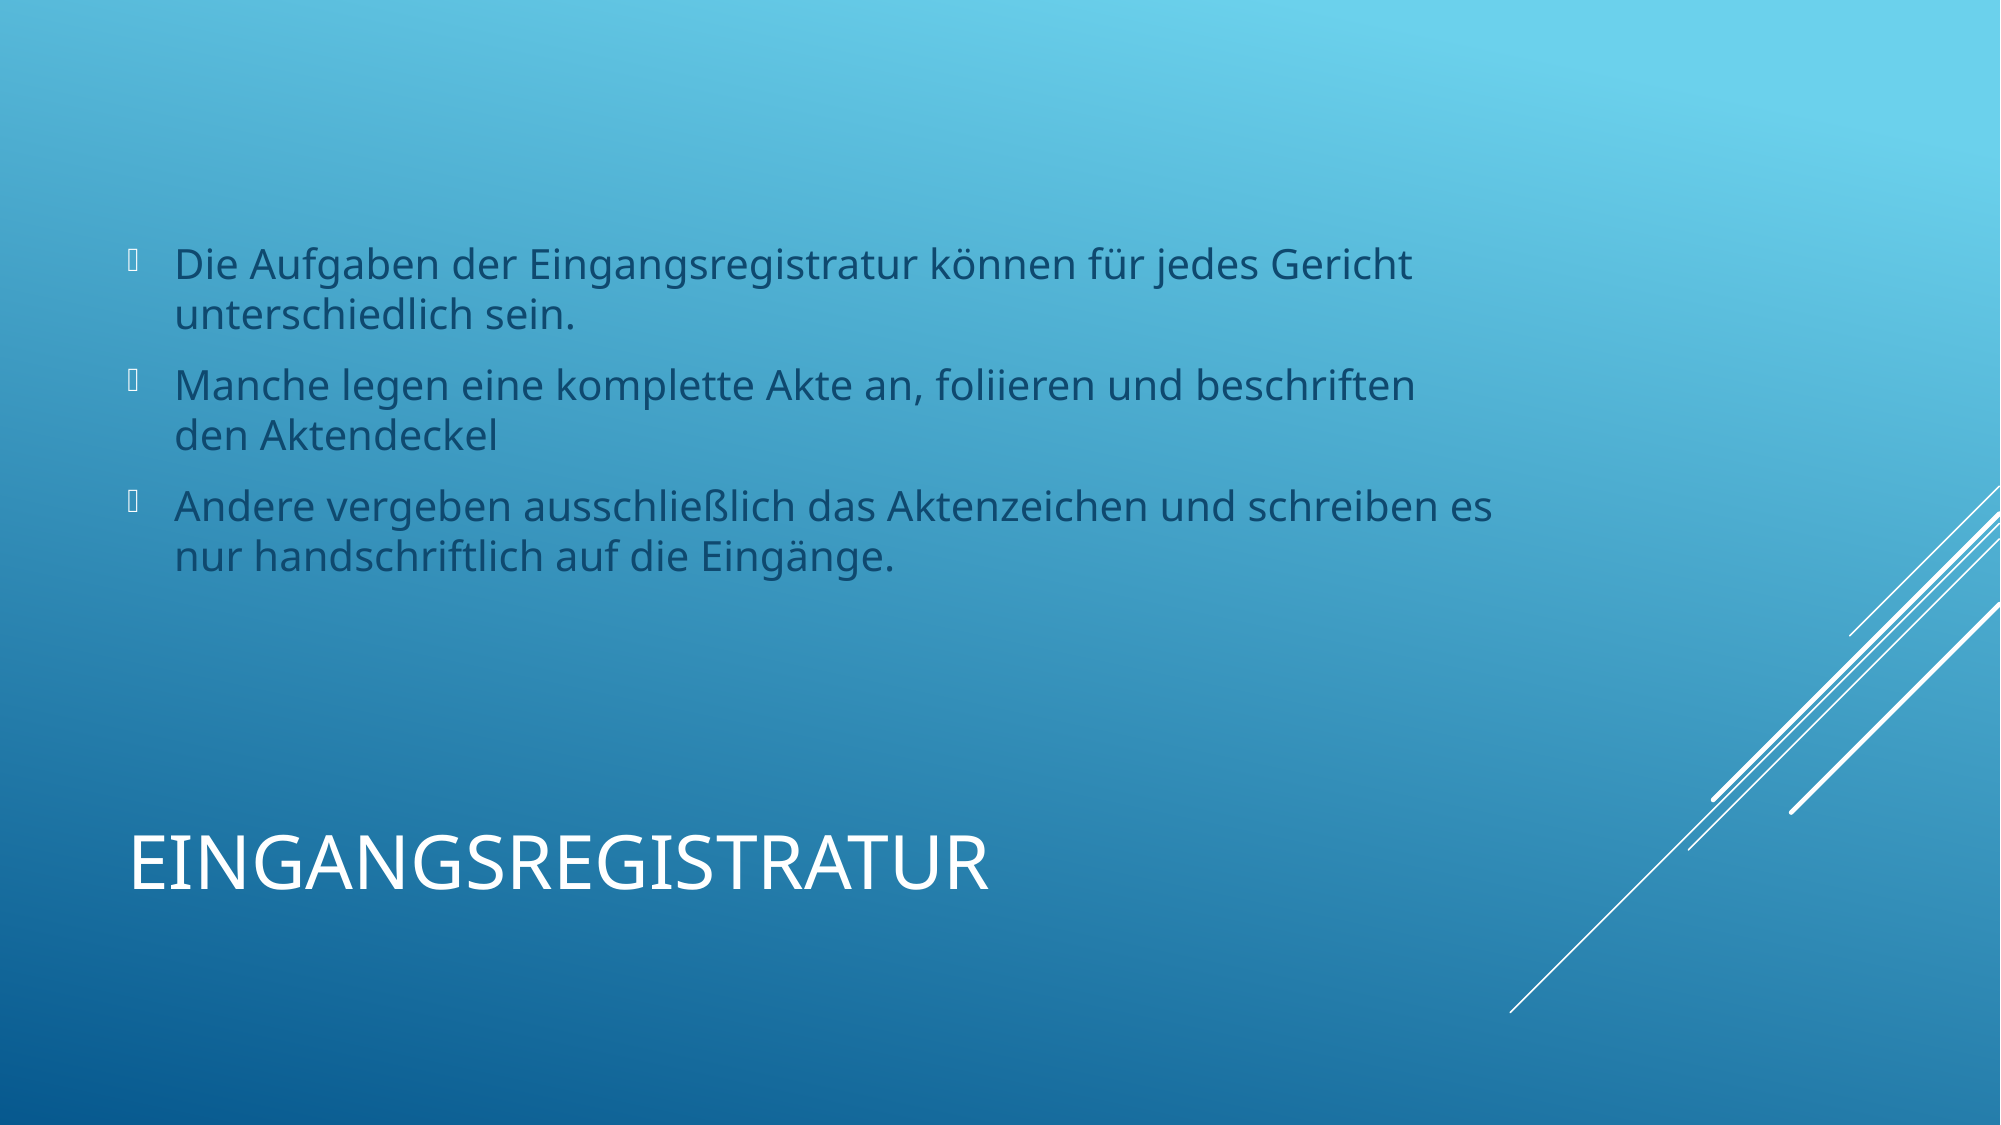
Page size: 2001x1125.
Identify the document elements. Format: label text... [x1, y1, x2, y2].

title Eingangsregistratur [112, 736, 1513, 984]
list Die Aufgaben der Eingangsregistratur können für jedes Gericht unterschiedlich sein. Manche legen eine komplette Akte an, foliieren und beschriften den Aktendeckel Andere vergeben ausschließlich das Aktenzeichen und schreiben es nur handschriftlich auf die Eingänge. [112, 112, 1513, 706]
